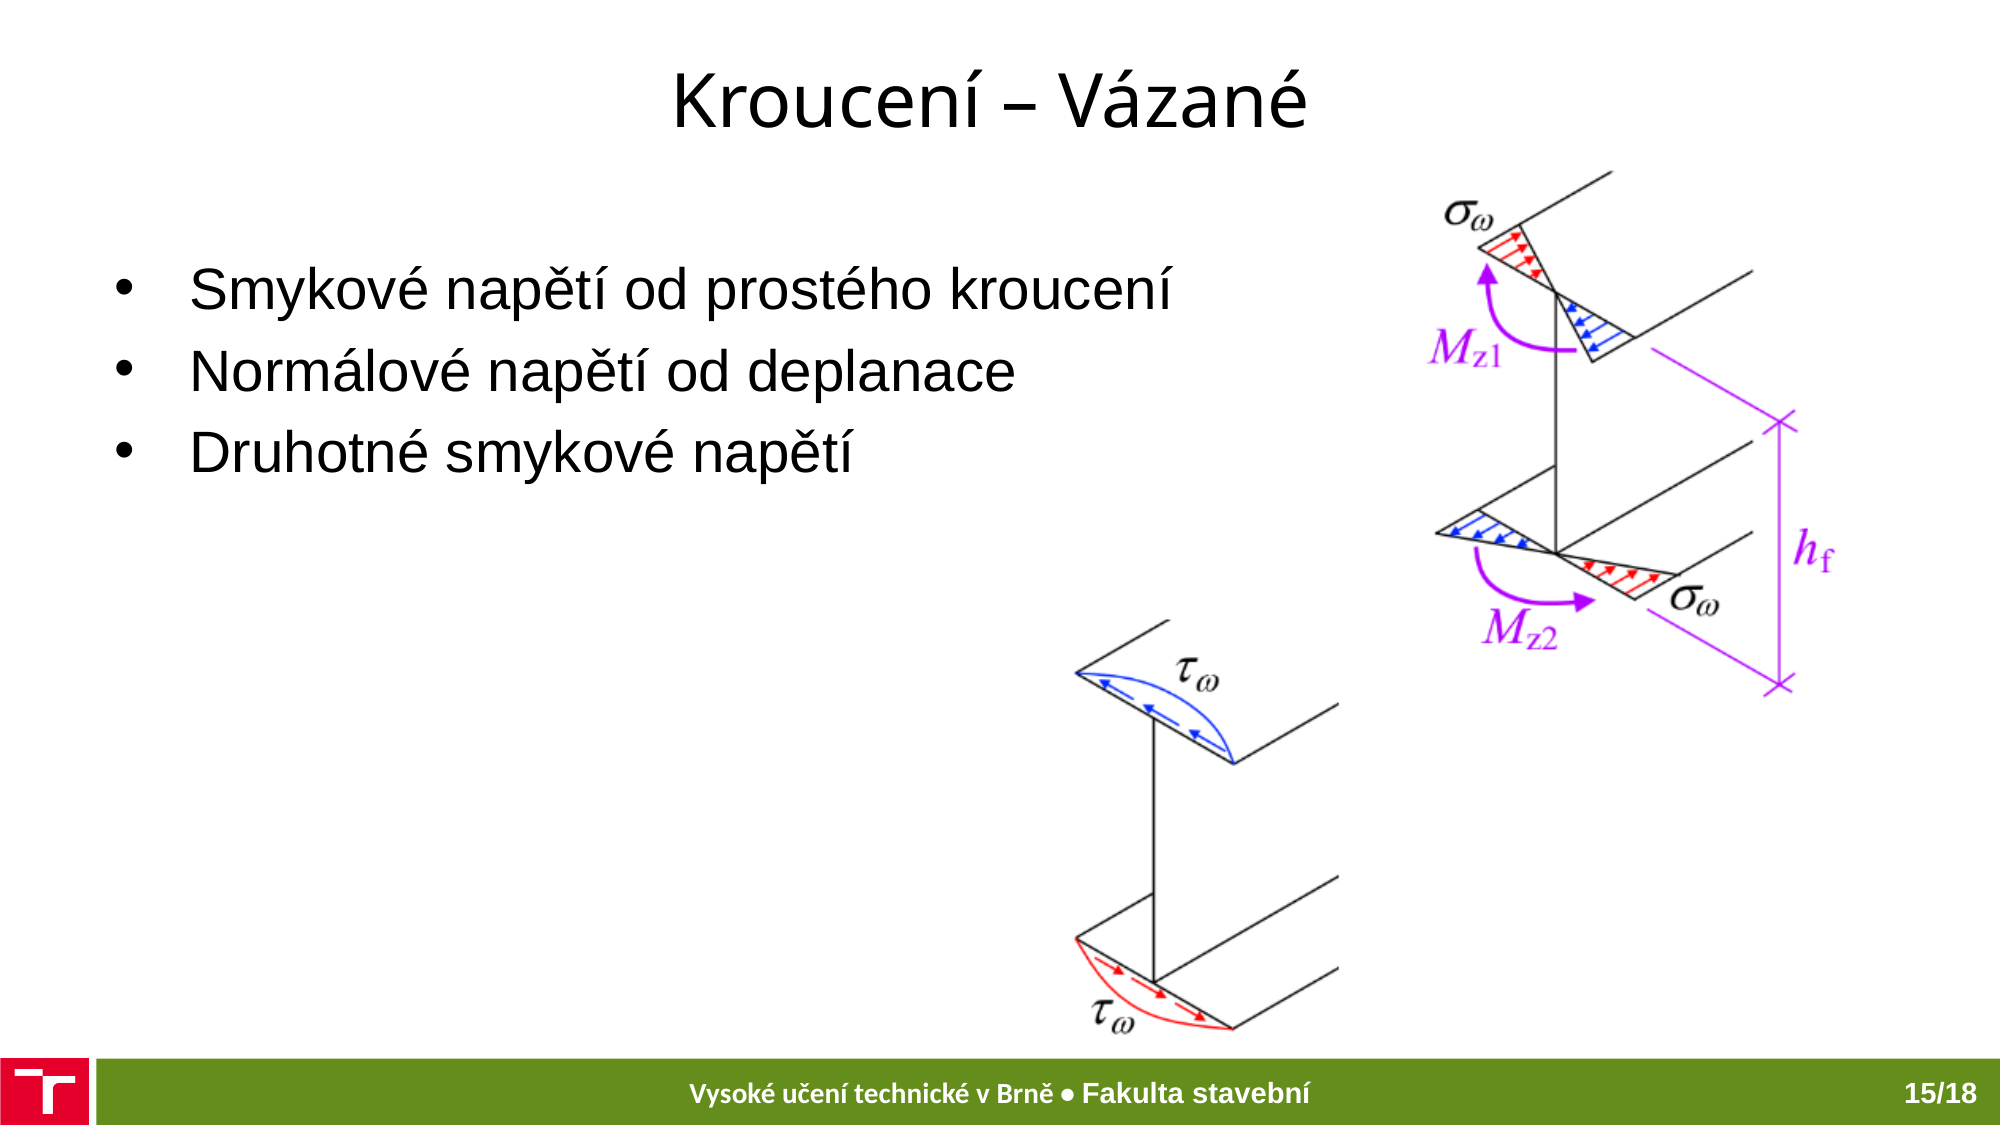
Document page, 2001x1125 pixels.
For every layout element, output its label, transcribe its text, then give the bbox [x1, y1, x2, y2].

picture [1399, 160, 1844, 713]
picture [0, 1058, 89, 1125]
picture [1035, 612, 1367, 1043]
title Kroucení – Vázané [99, 45, 1900, 209]
